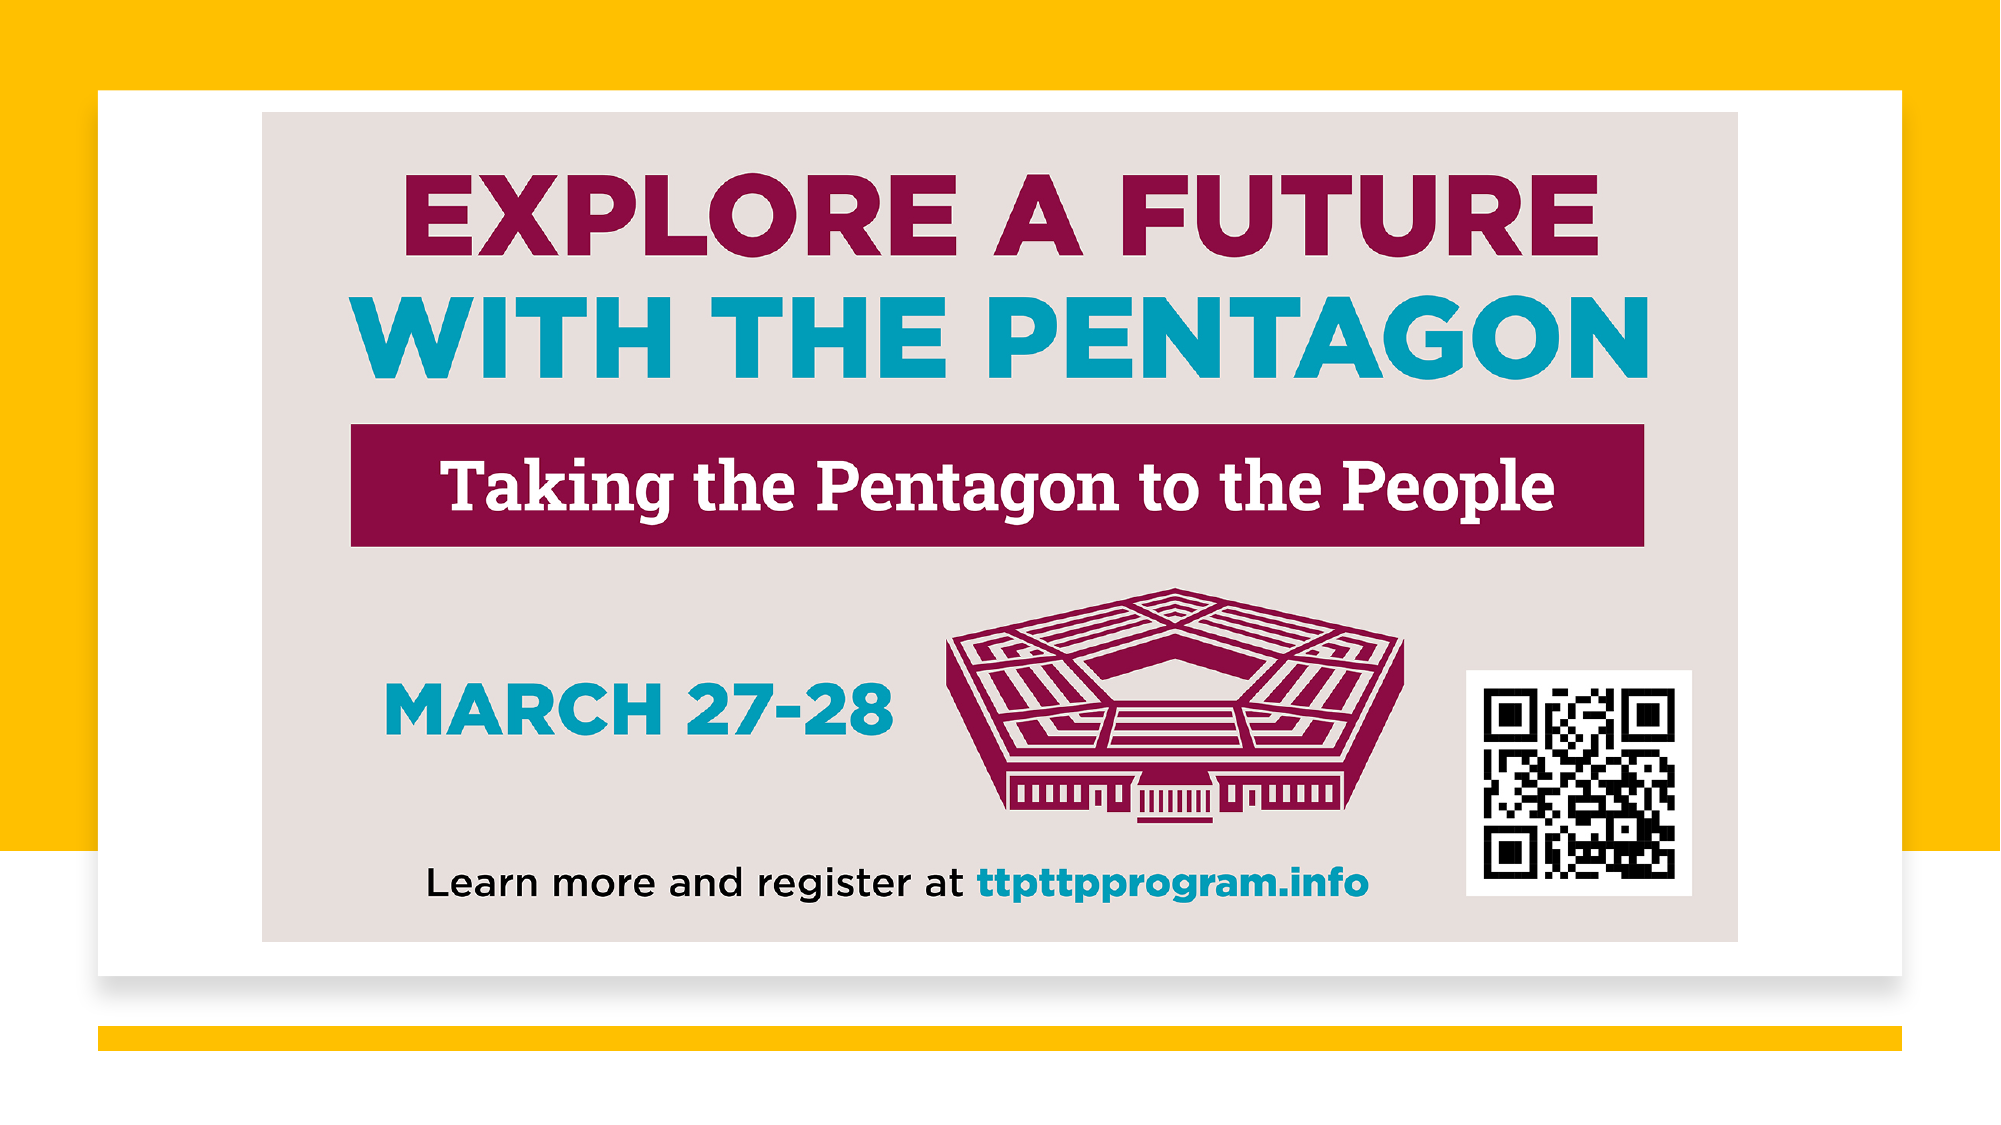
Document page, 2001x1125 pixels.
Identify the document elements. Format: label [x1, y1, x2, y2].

text_box [0, 0, 2000, 852]
text_box [97, 89, 1903, 977]
picture [262, 111, 1738, 942]
text_box [0, 852, 2000, 1125]
